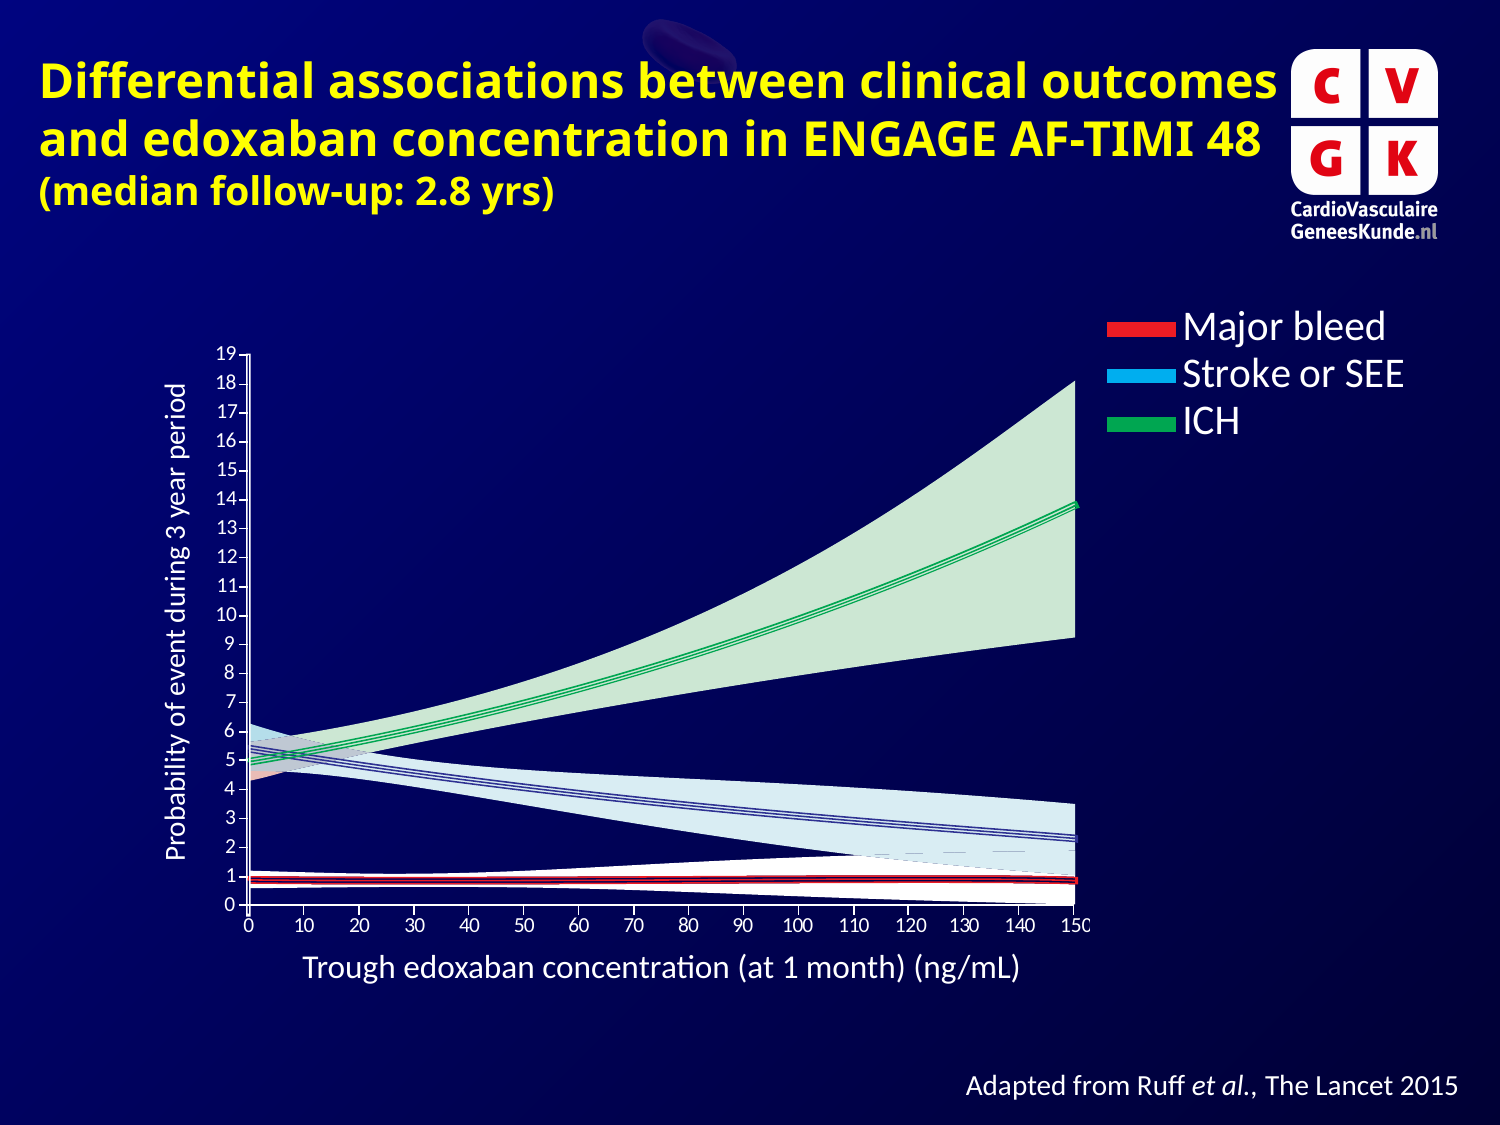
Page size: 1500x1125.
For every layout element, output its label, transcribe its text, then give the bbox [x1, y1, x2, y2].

picture [1291, 49, 1438, 239]
text_box Probability of event during 3 year period [148, 368, 198, 877]
text_box Adapted from Ruff et al., The Lancet 2015 [951, 1059, 1484, 1109]
text_box Differential associations between clinical outcomes and edoxaban concentration in ENGAGE AF-TIMI 48 (median follow-up: 2.8 yrs) [23, 42, 1301, 230]
picture [213, 344, 1091, 939]
text_box Trough edoxaban concentration (at 1 month) (ng/mL) [287, 946, 1037, 993]
picture [1104, 309, 1425, 446]
